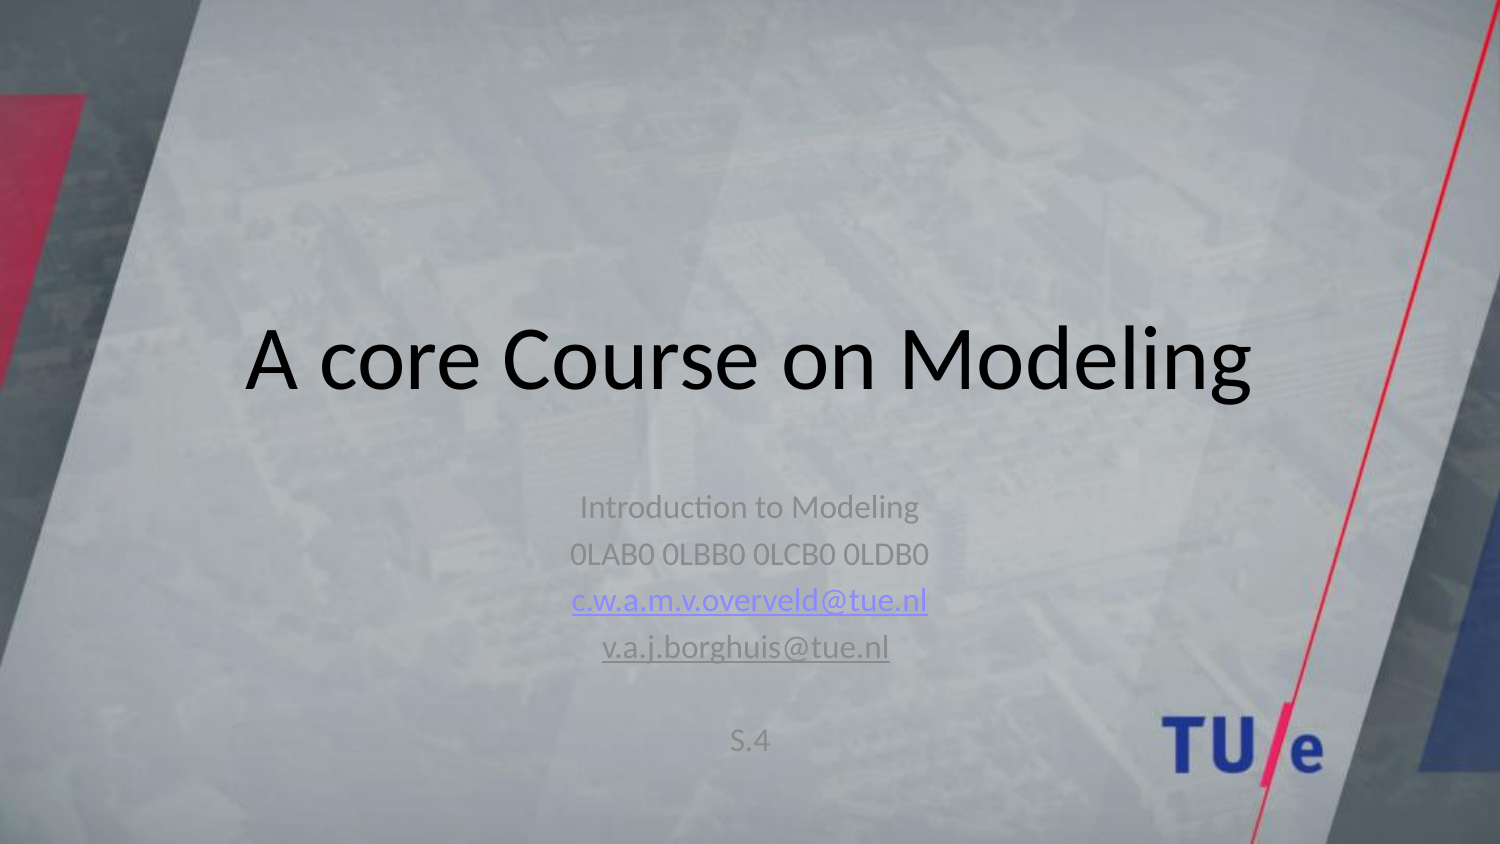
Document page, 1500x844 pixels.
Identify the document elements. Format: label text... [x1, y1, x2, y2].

picture [0, 0, 1500, 844]
subtitle Introduction to Modeling 0LAB0 0LBB0 0LCB0 0LDB0 c.w.a.m.v.overveld@tue.nl v.a.j.borghuis@tue.nl S.4 [224, 477, 1276, 844]
title A core Course on Modeling [112, 261, 1388, 444]
